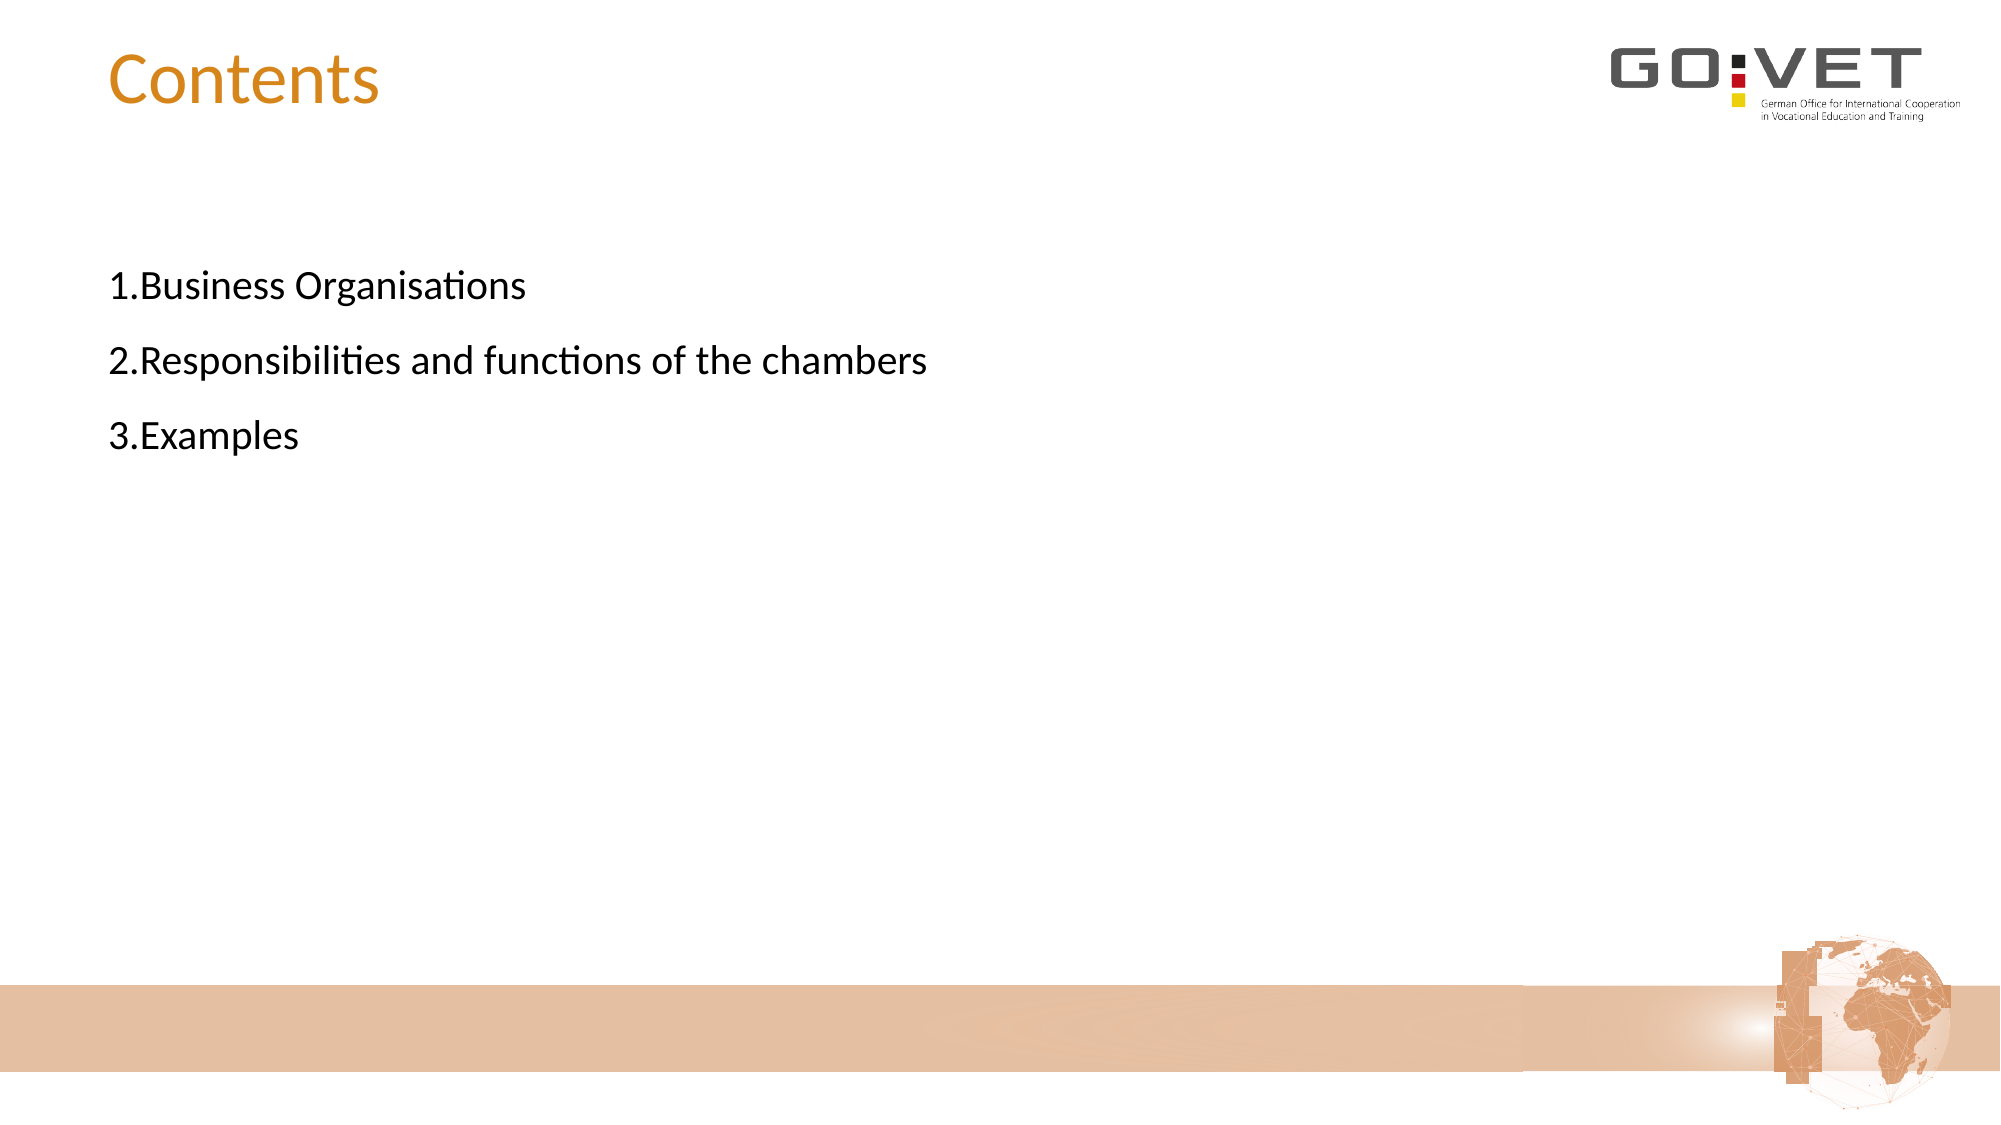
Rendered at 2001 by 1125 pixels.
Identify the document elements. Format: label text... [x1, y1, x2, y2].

picture [1611, 48, 1960, 122]
title Contents [108, 28, 1585, 102]
text_box Business Organisations Responsibilities and functions of the chambers Examples [108, 258, 1430, 459]
